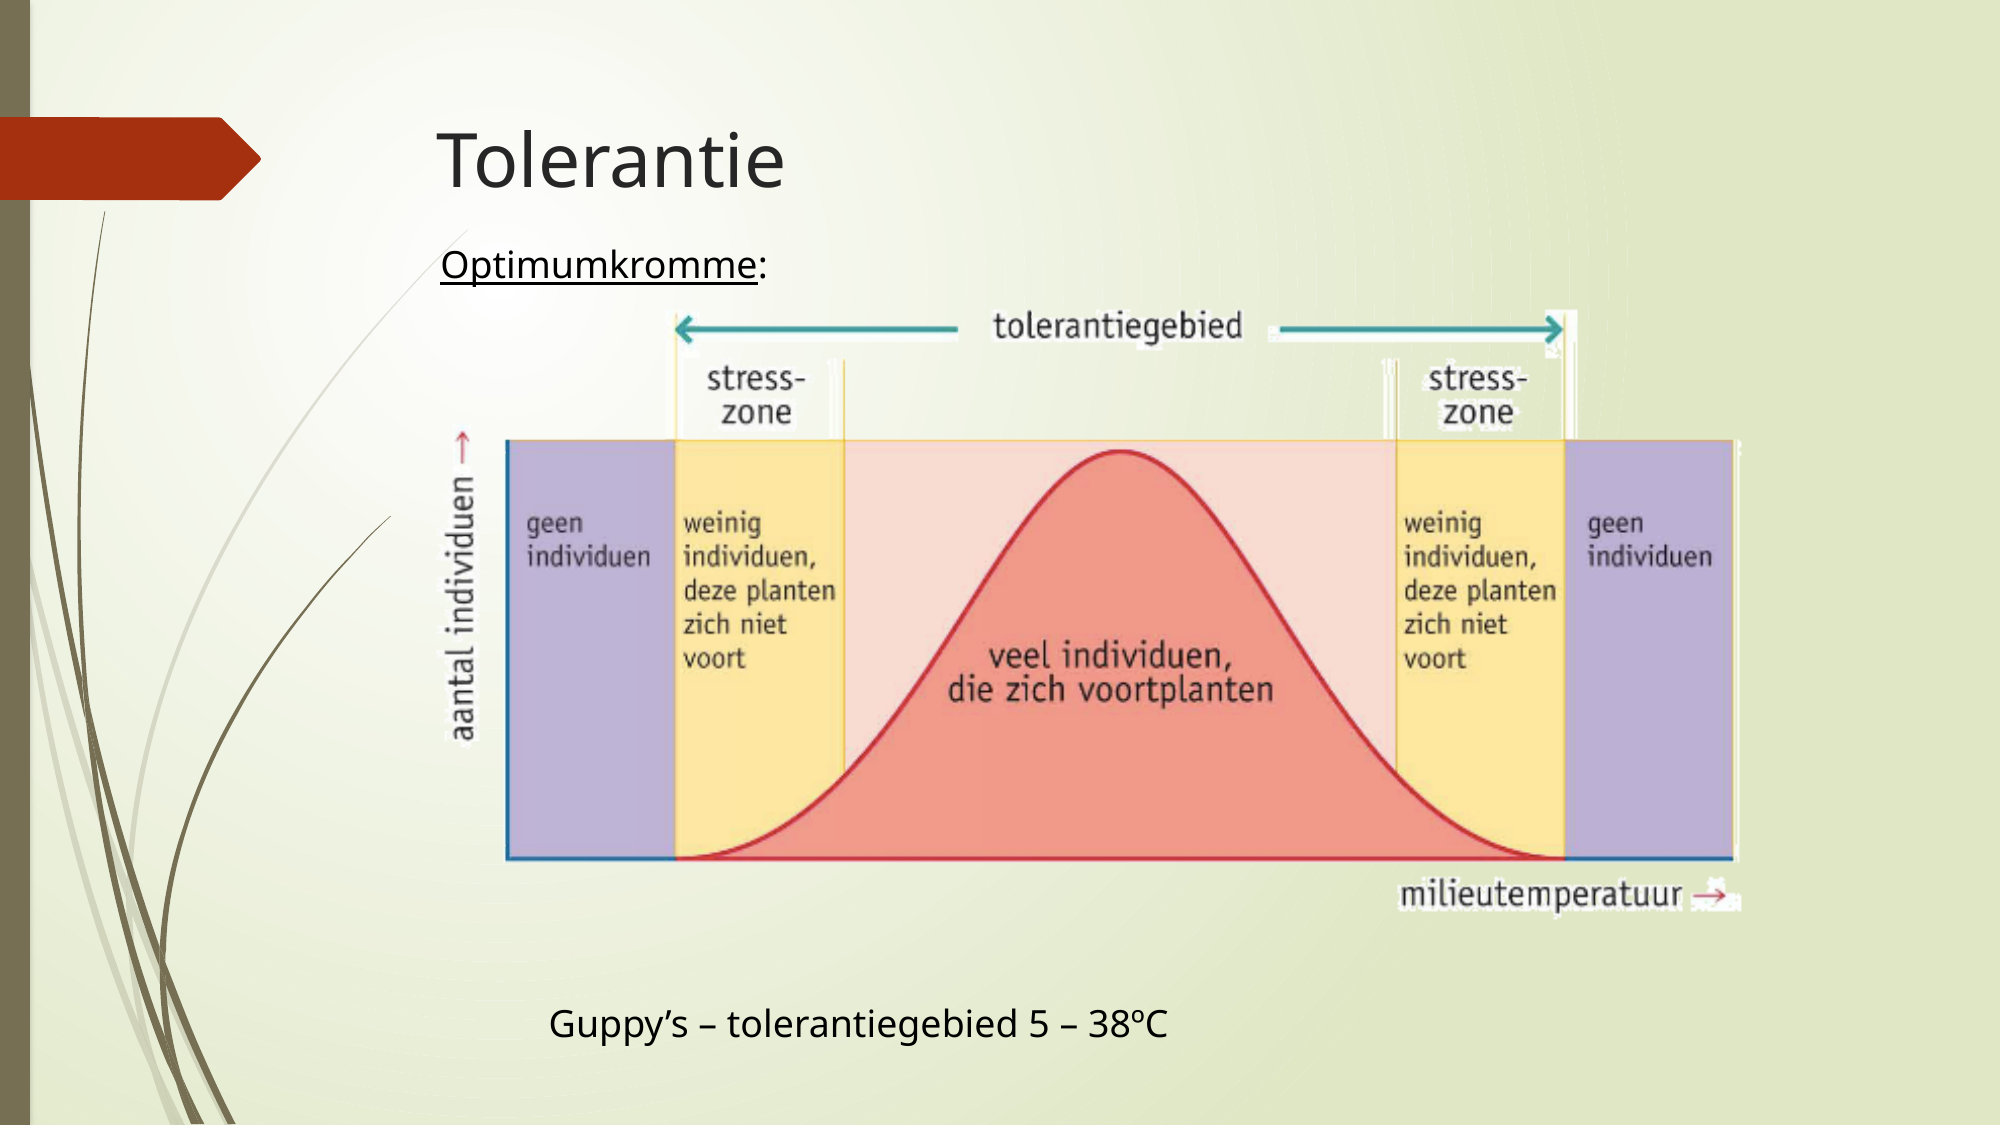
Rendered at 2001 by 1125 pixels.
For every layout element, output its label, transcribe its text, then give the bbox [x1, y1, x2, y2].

title Tolerantie [421, 104, 1884, 315]
text_box Guppy’s – tolerantiegebied 5 – 38ºC [533, 992, 1185, 1053]
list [421, 294, 1845, 930]
text_box Optimumkromme: [425, 234, 783, 293]
